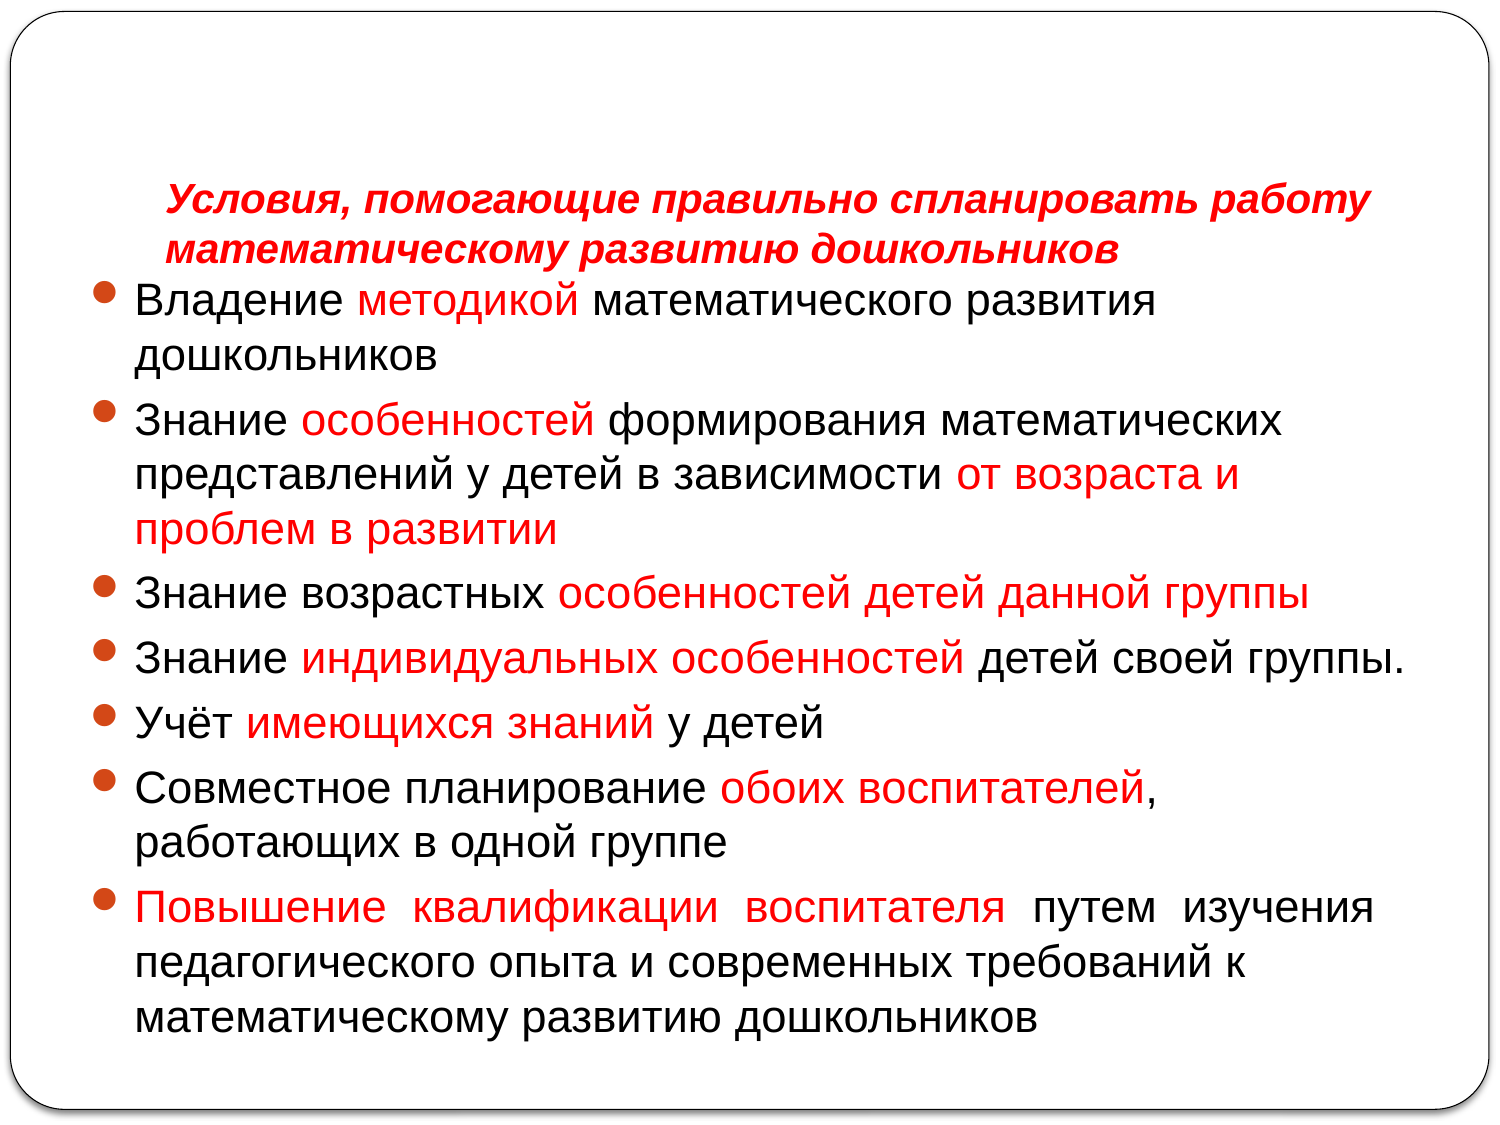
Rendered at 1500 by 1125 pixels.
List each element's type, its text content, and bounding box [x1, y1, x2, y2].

title Условия, помогающие правильно спланировать работу математическому развитию дошкольников [149, 44, 1426, 262]
list Владение методикой математического развития дошкольников Знание особенностей формирования математических представлений у детей в зависимости от возраста и проблем в развитии Знание возрастных особенностей детей данной группы Знание индивидуальных особенностей детей своей группы. Учёт имеющихся знаний у детей Совместное планирование обоих воспитателей, работающих в одной группе Повышение квалификации воспитателя путем изучения педагогического опыта и современных требований к математическому развитию дошкольников [74, 262, 1426, 1071]
